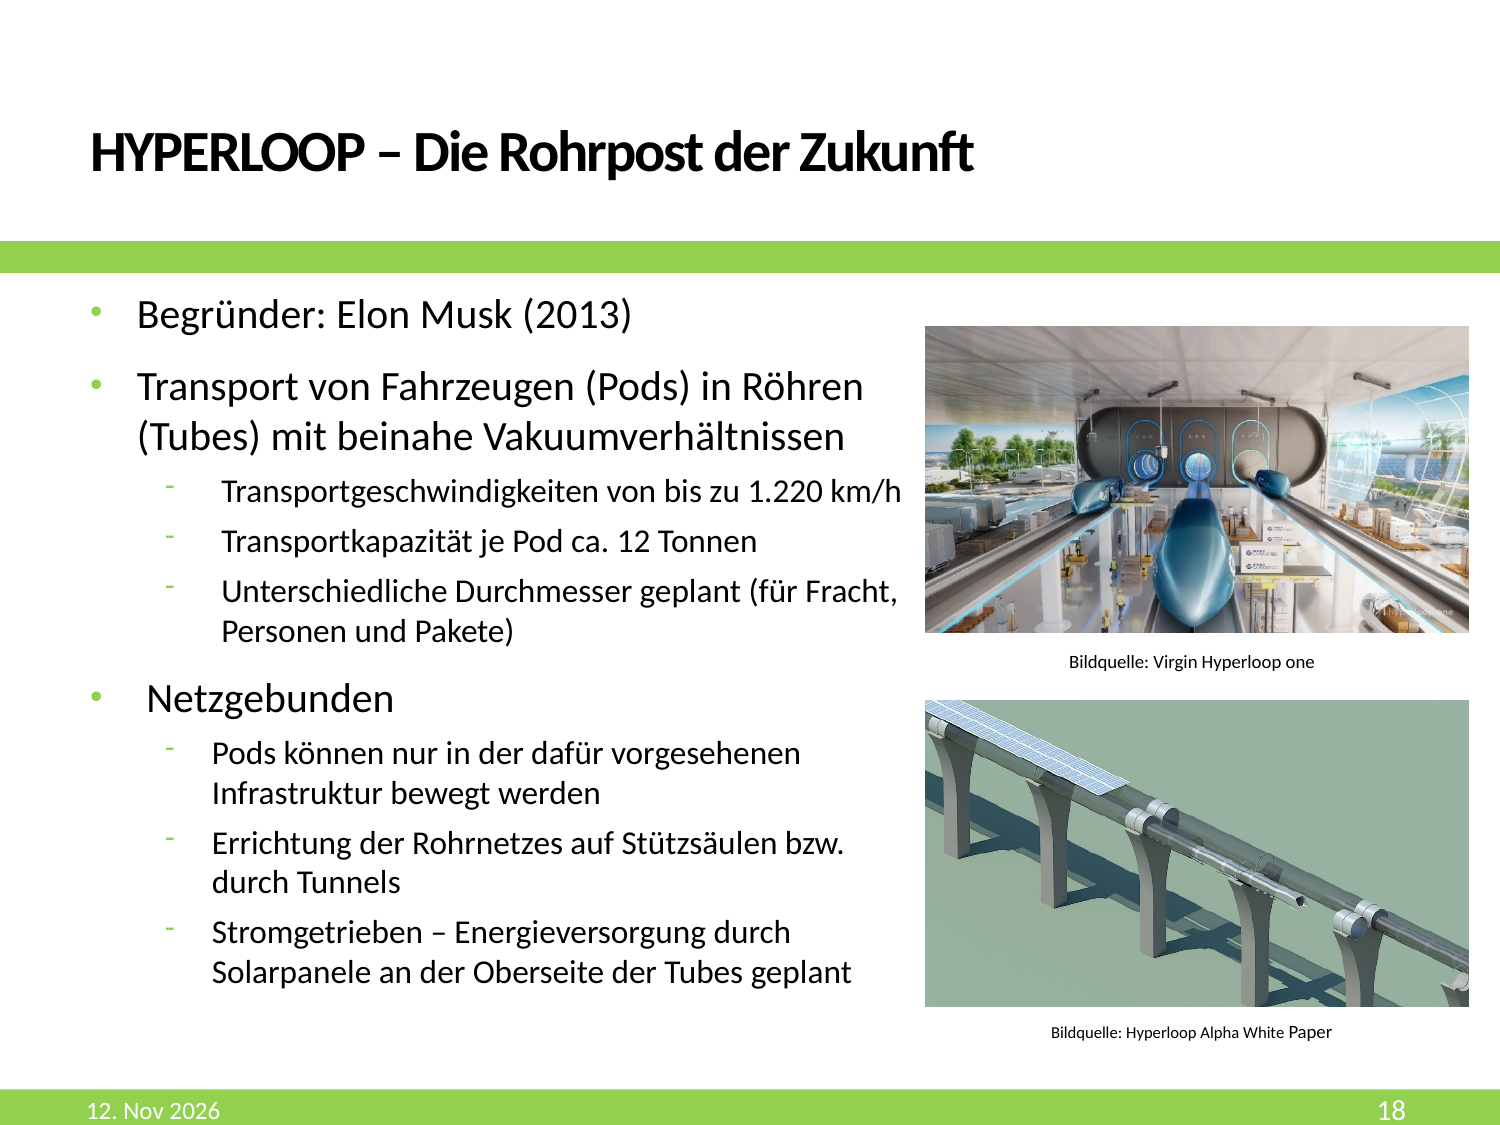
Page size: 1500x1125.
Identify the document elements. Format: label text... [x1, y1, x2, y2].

text_box Bildquelle: Hyperloop Alpha White Paper [1024, 1017, 1359, 1050]
text_box Bildquelle: Virgin Hyperloop one [1047, 642, 1336, 680]
list Begründer: Elon Musk (2013) Transport von Fahrzeugen (Pods) in Röhren (Tubes) mit beinahe Vakuumverhältnissen Transportgeschwindigkeiten von bis zu 1.220 km/h Transportkapazität je Pod ca. 12 Tonnen Unterschiedliche Durchmesser geplant (für Fracht, Personen und Pakete) Netzgebunden Pods können nur in der dafür vorgesehenen Infrastruktur bewegt werden Errichtung der Rohrnetzes auf Stützsäulen bzw. durch Tunnels Stromgetrieben – Energieversorgung durch Solarpanele an der Oberseite der Tubes geplant [75, 278, 928, 1063]
slide_number 18 [1246, 1082, 1422, 1125]
picture [925, 326, 1469, 633]
slide_number Aug-19 [71, 1082, 547, 1125]
picture [925, 700, 1469, 1007]
title HYPERLOOP – Die Rohrpost der Zukunft [75, 66, 1081, 229]
